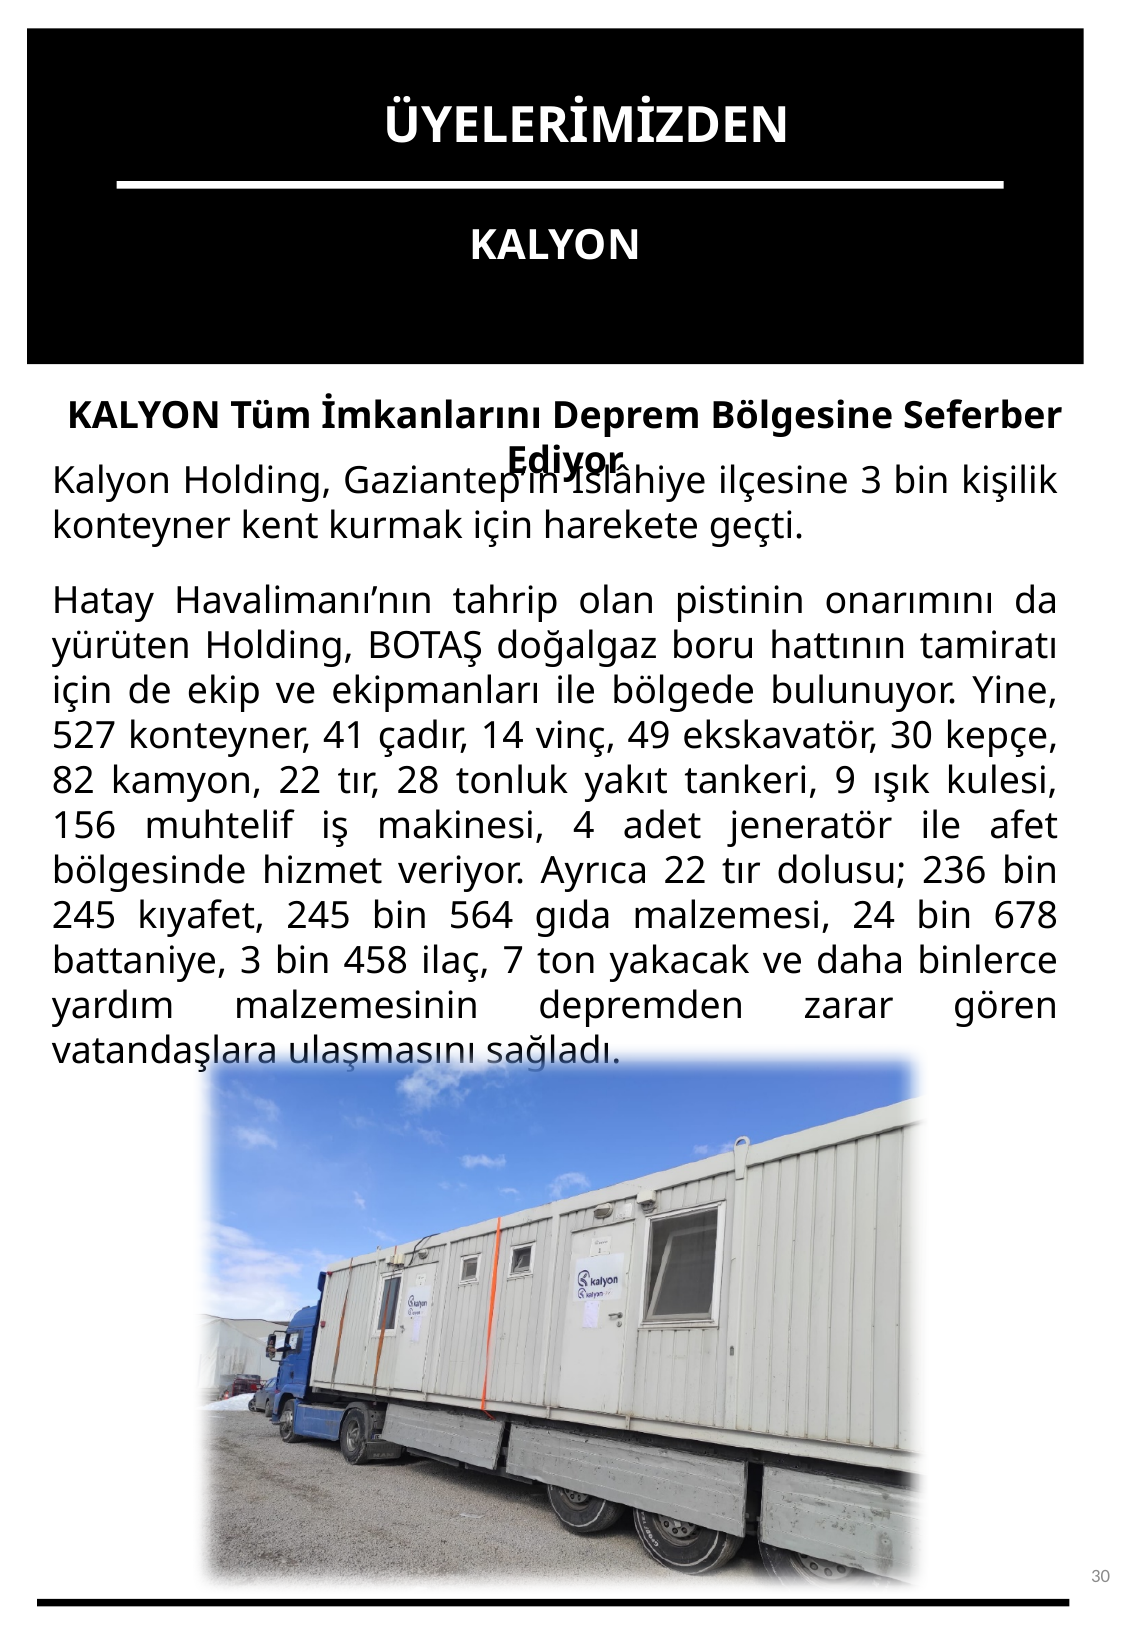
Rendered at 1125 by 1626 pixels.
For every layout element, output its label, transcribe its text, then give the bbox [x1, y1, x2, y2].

slide_number 30 [871, 1539, 1125, 1611]
text_box KALYON [237, 210, 874, 276]
text_box ÜYELERİMİZDEN [368, 85, 806, 161]
picture [192, 1043, 929, 1595]
text_box [26, 27, 1085, 365]
text_box Kalyon Holding, Gaziantep’in İslâhiye ilçesine 3 bin kişilik konteyner kent kurmak için harekete geçti. Hatay Havalimanı’nın tahrip olan pistinin onarımını da yürüten Holding, BOTAŞ doğalgaz boru hattının tamiratı için de ekip ve ekipmanları ile bölgede bulunuyor. Yine, 527 konteyner, 41 çadır, 14 vinç, 49 ekskavatör, 30 kepçe, 82 kamyon, 22 tır, 28 tonluk yakıt tankeri, 9 ışık kulesi, 156 muhtelif iş makinesi, 4 adet jeneratör ile afet bölgesinde hizmet veriyor. Ayrıca 22 tır dolusu; 236 bin 245 kıyafet, 245 bin 564 gıda malzemesi, 24 bin 678 battaniye, 3 bin 458 ilaç, 7 ton yakacak ve daha binlerce yardım malzemesinin depremden zarar gören vatandaşlara ulaşmasını sağladı. [37, 448, 1074, 1078]
text_box KALYON Tüm İmkanlarını Deprem Bölgesine Seferber Ediyor [46, 383, 1084, 488]
text_box [116, 180, 1005, 190]
text_box [36, 1598, 1070, 1607]
